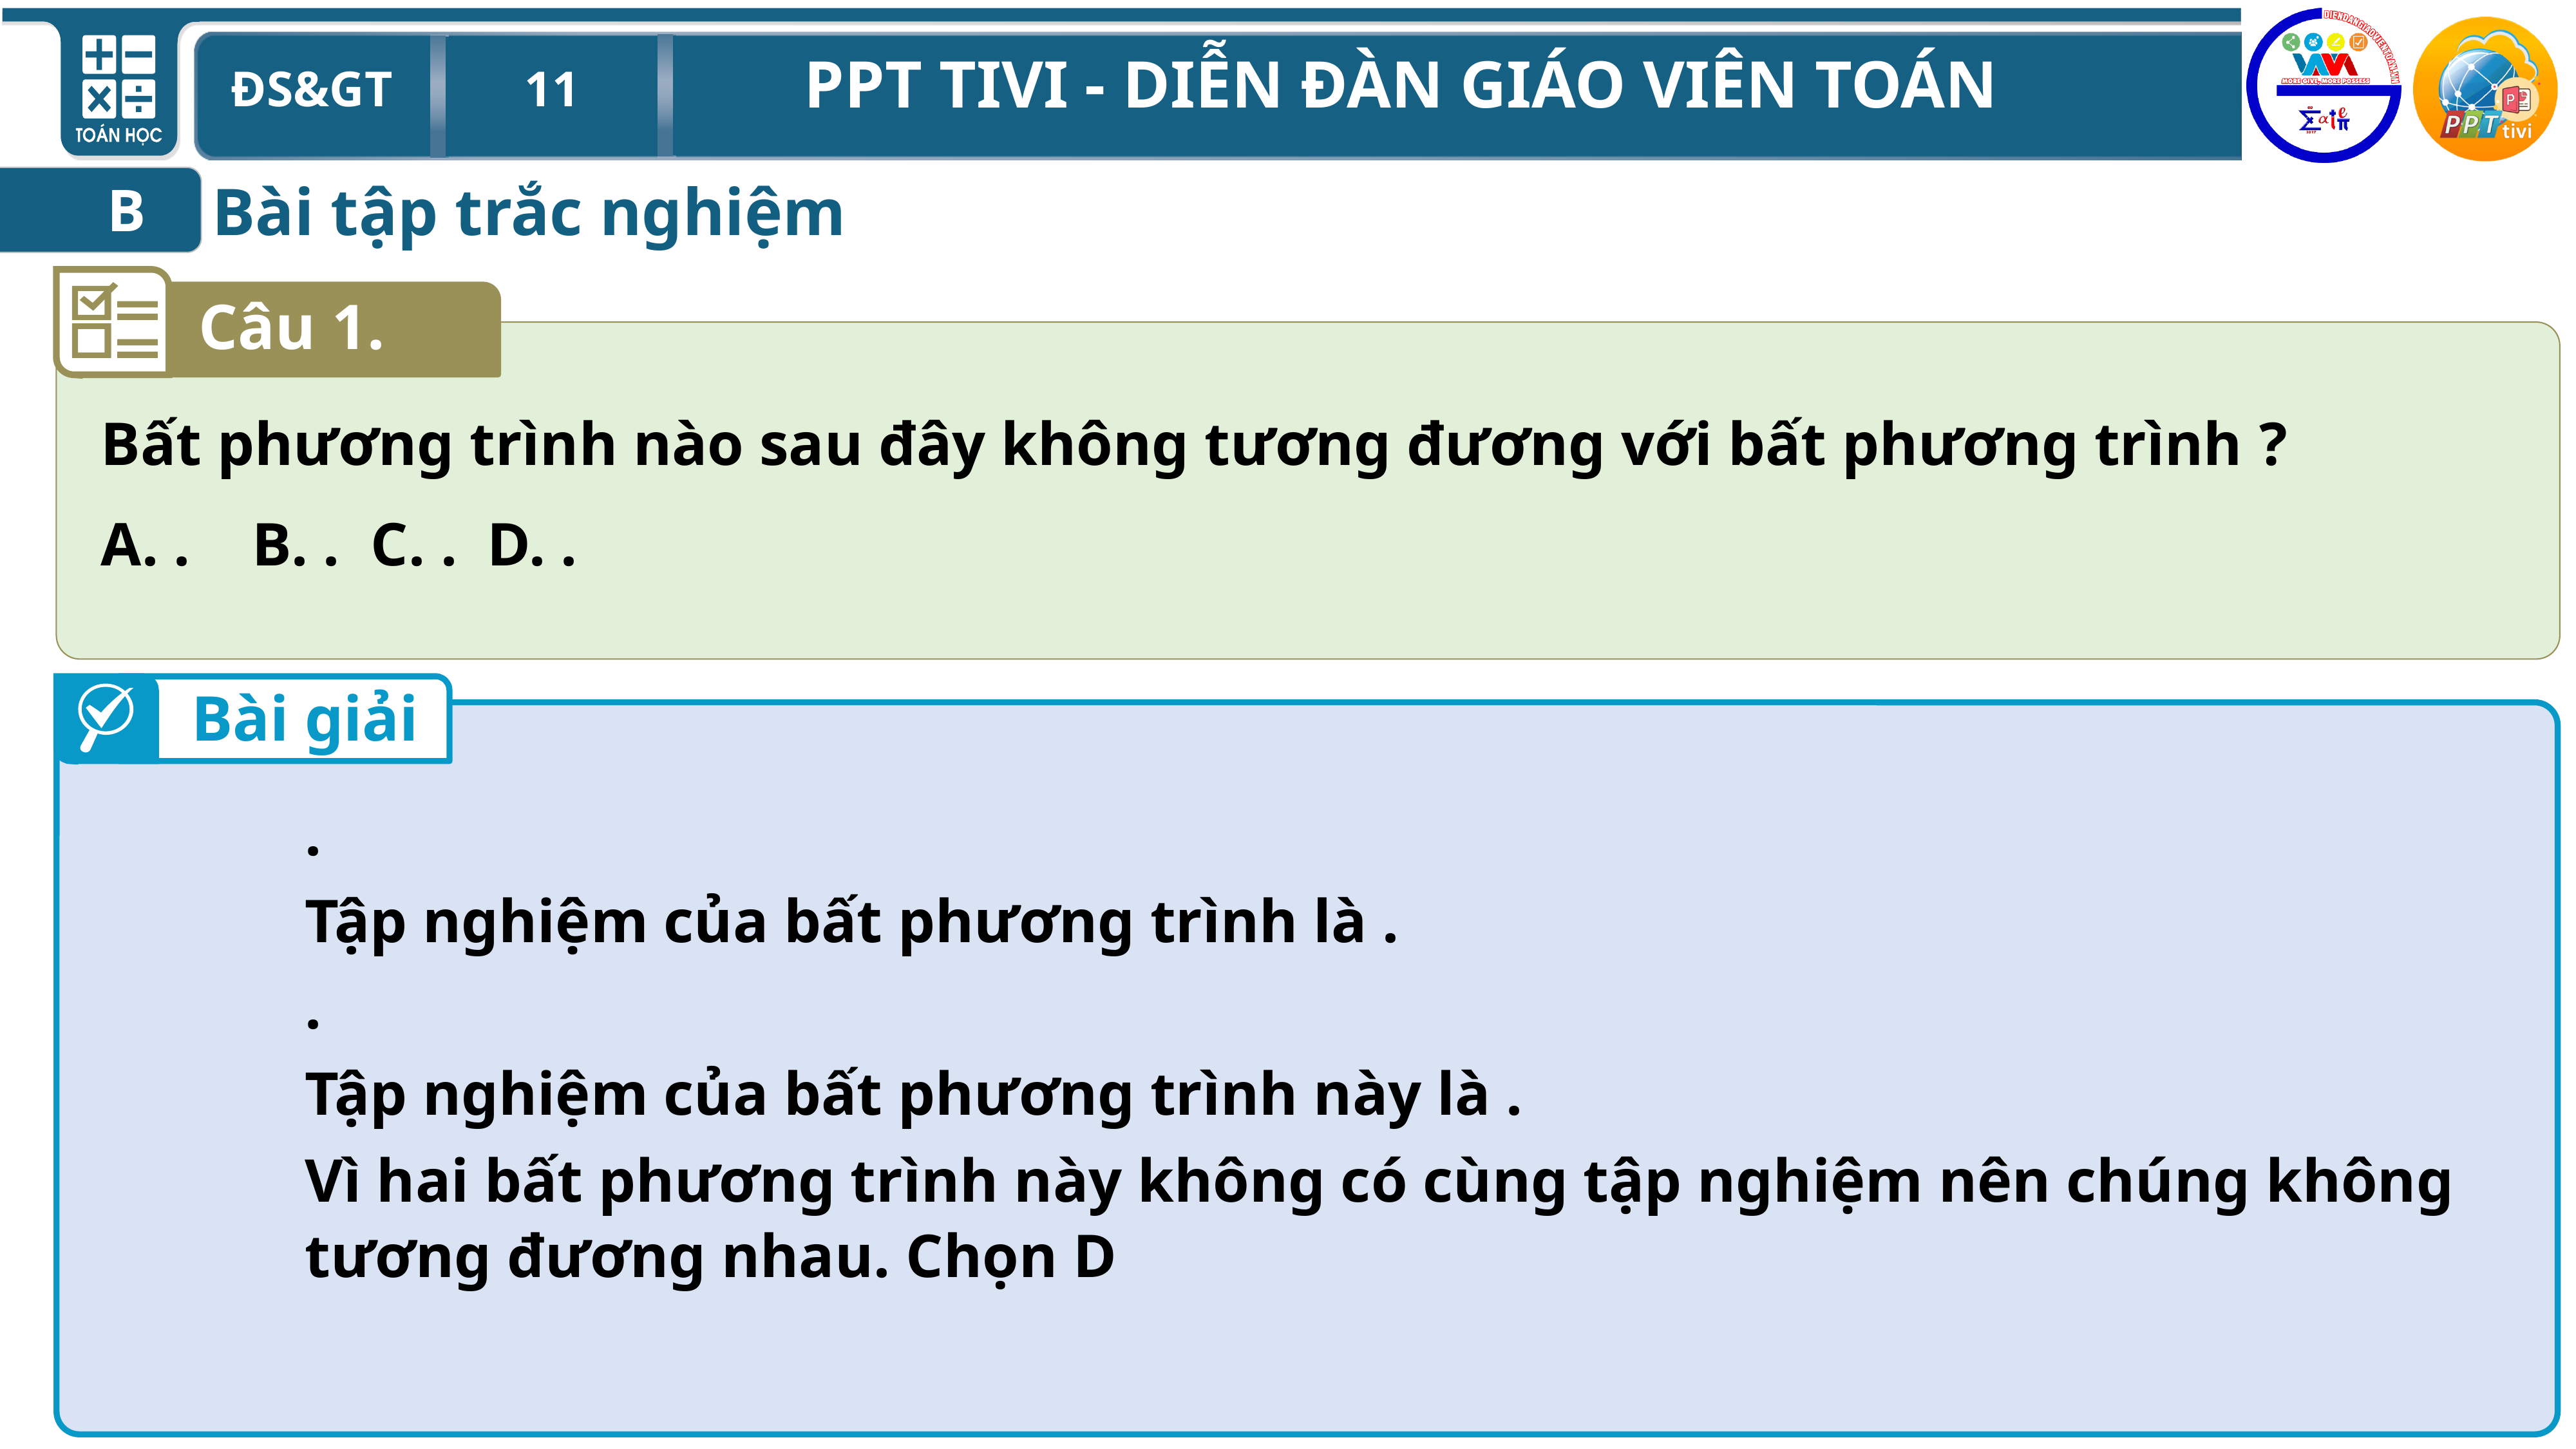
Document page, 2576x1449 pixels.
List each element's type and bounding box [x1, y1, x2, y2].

picture [2246, 8, 2401, 163]
text_box [56, 674, 2558, 1435]
text_box [0, 166, 1136, 254]
picture [2, 22, 2242, 160]
text_box [56, 269, 2560, 659]
picture [2412, 16, 2558, 162]
